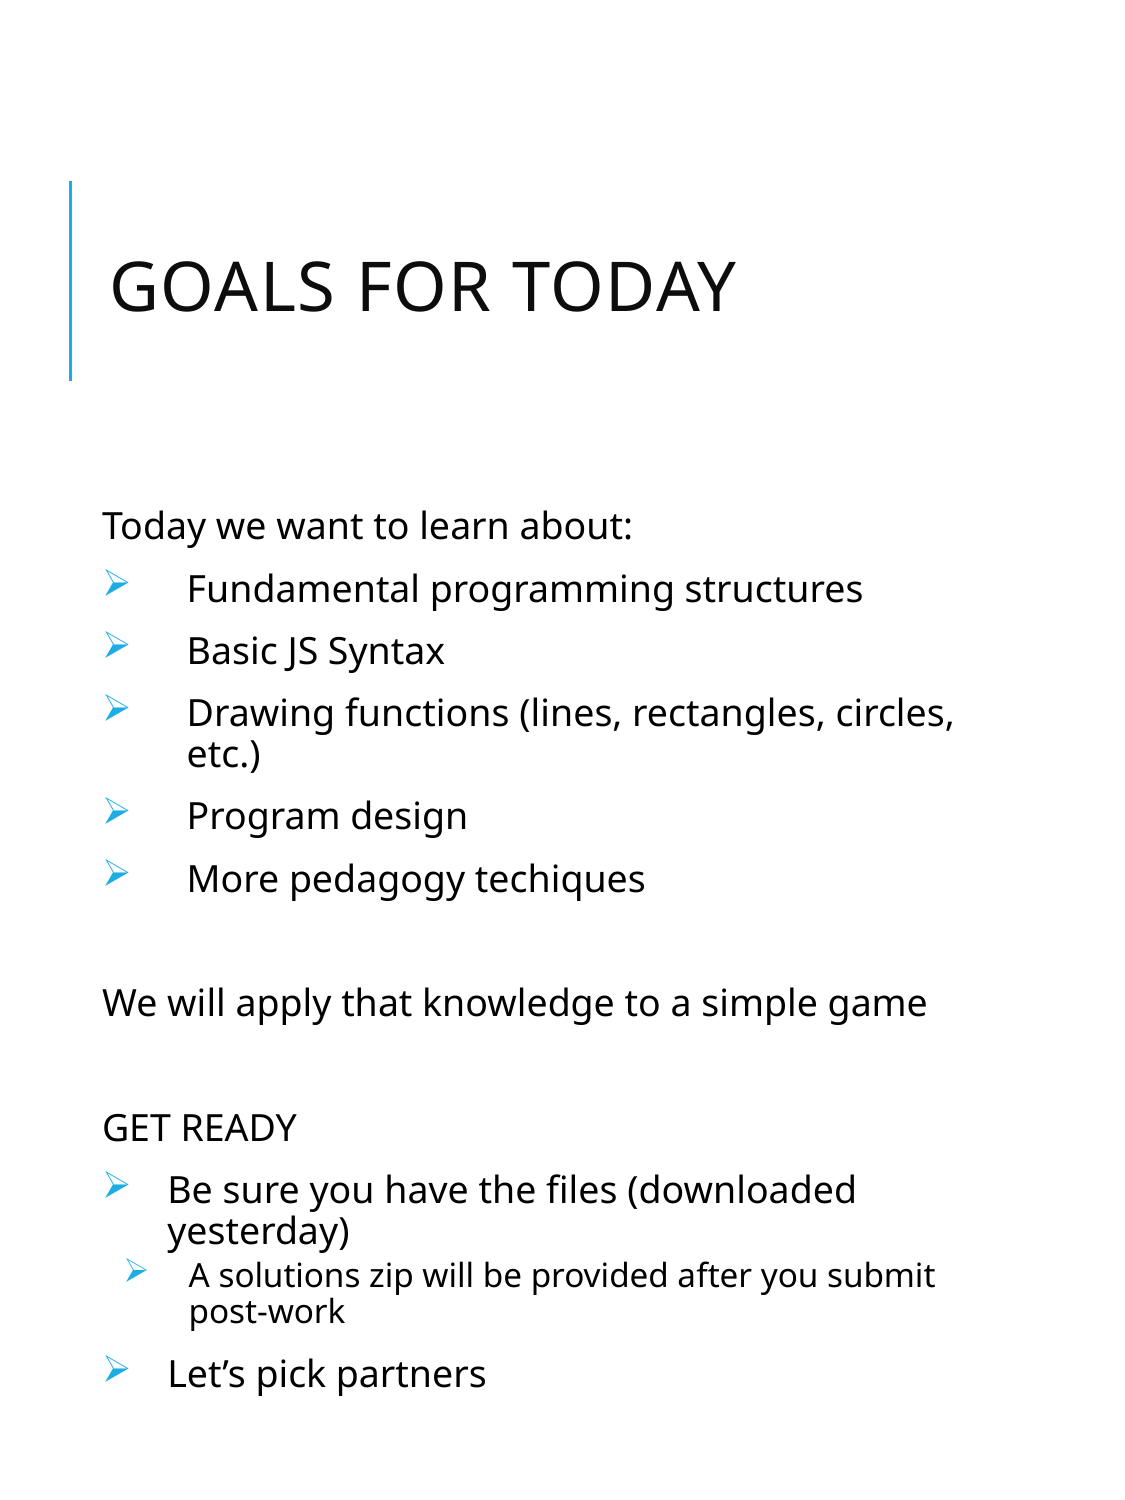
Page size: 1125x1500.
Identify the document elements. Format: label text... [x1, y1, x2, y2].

title Goals for today [94, 127, 992, 456]
list Today we want to learn about: Fundamental programming structures Basic JS Syntax Drawing functions (lines, rectangles, circles, etc.) Program design More pedagogy techiques We will apply that knowledge to a simple game GET READY Be sure you have the files (downloaded yesterday) A solutions zip will be provided after you submit post-work Let’s pick partners [94, 500, 992, 1380]
